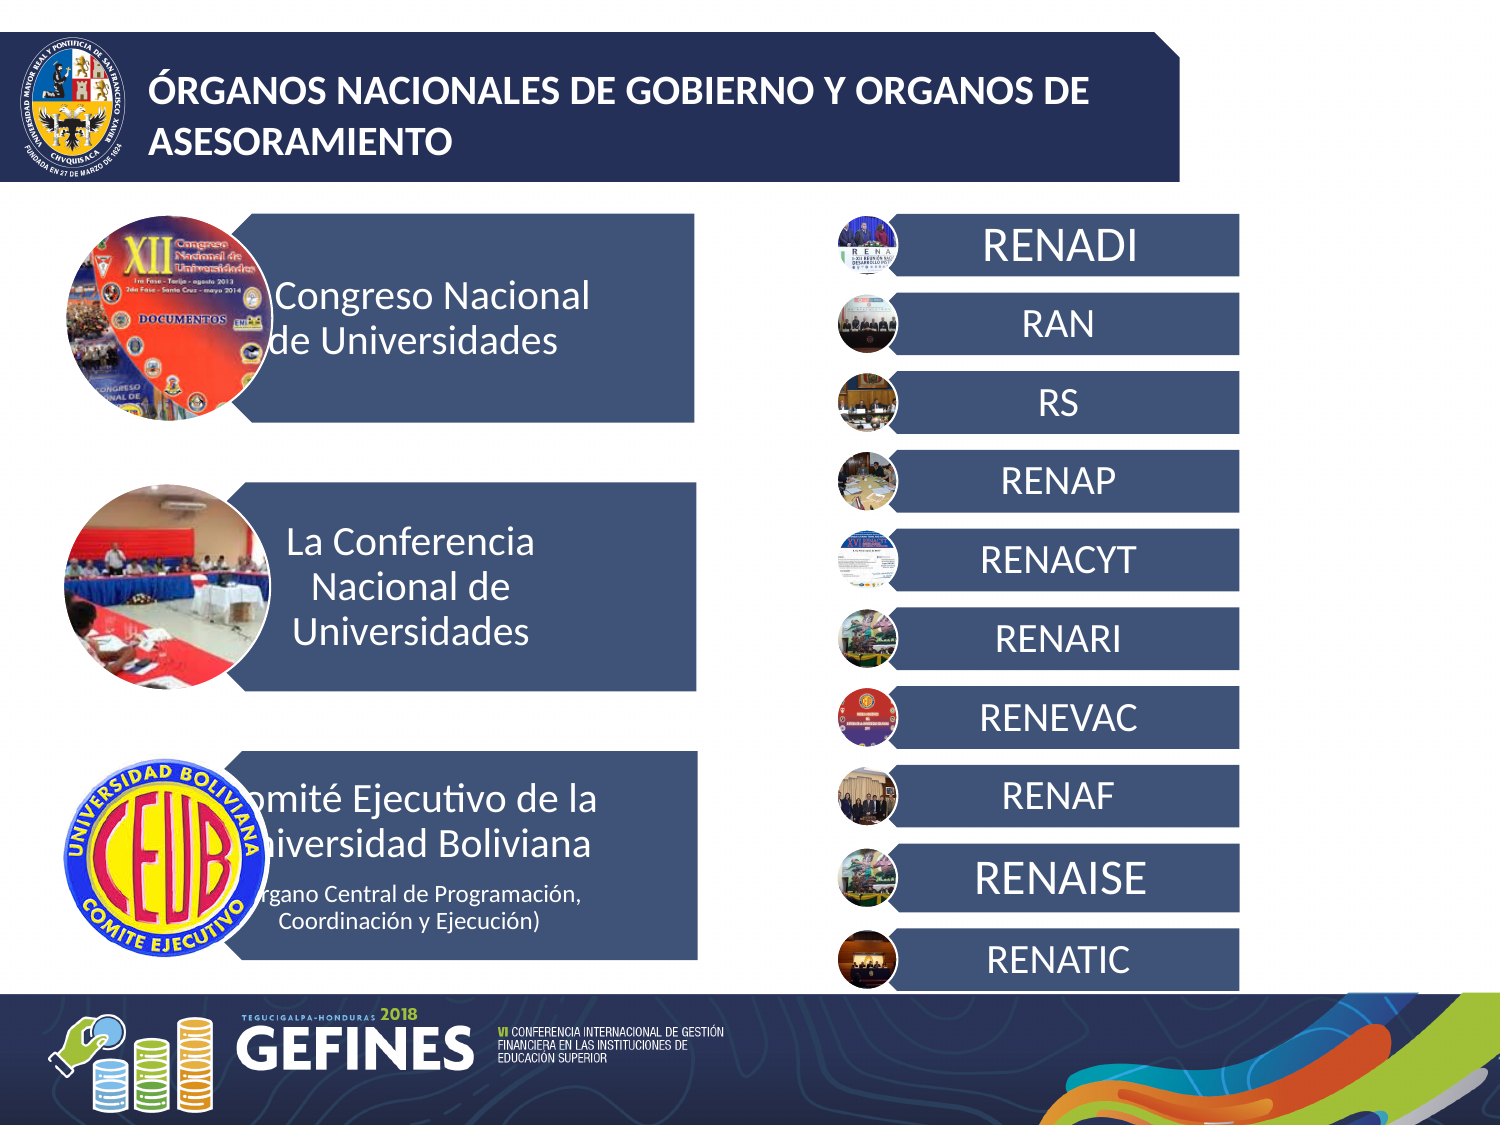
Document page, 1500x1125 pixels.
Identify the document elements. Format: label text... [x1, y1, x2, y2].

picture [0, 0, 1500, 1125]
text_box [758, 214, 1317, 991]
text_box ÓRGANOS NACIONALES DE GOBIERNO Y ORGANOS DE ASESORAMIENTO [0, 32, 1180, 182]
picture [18, 33, 128, 178]
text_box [0, 214, 758, 960]
